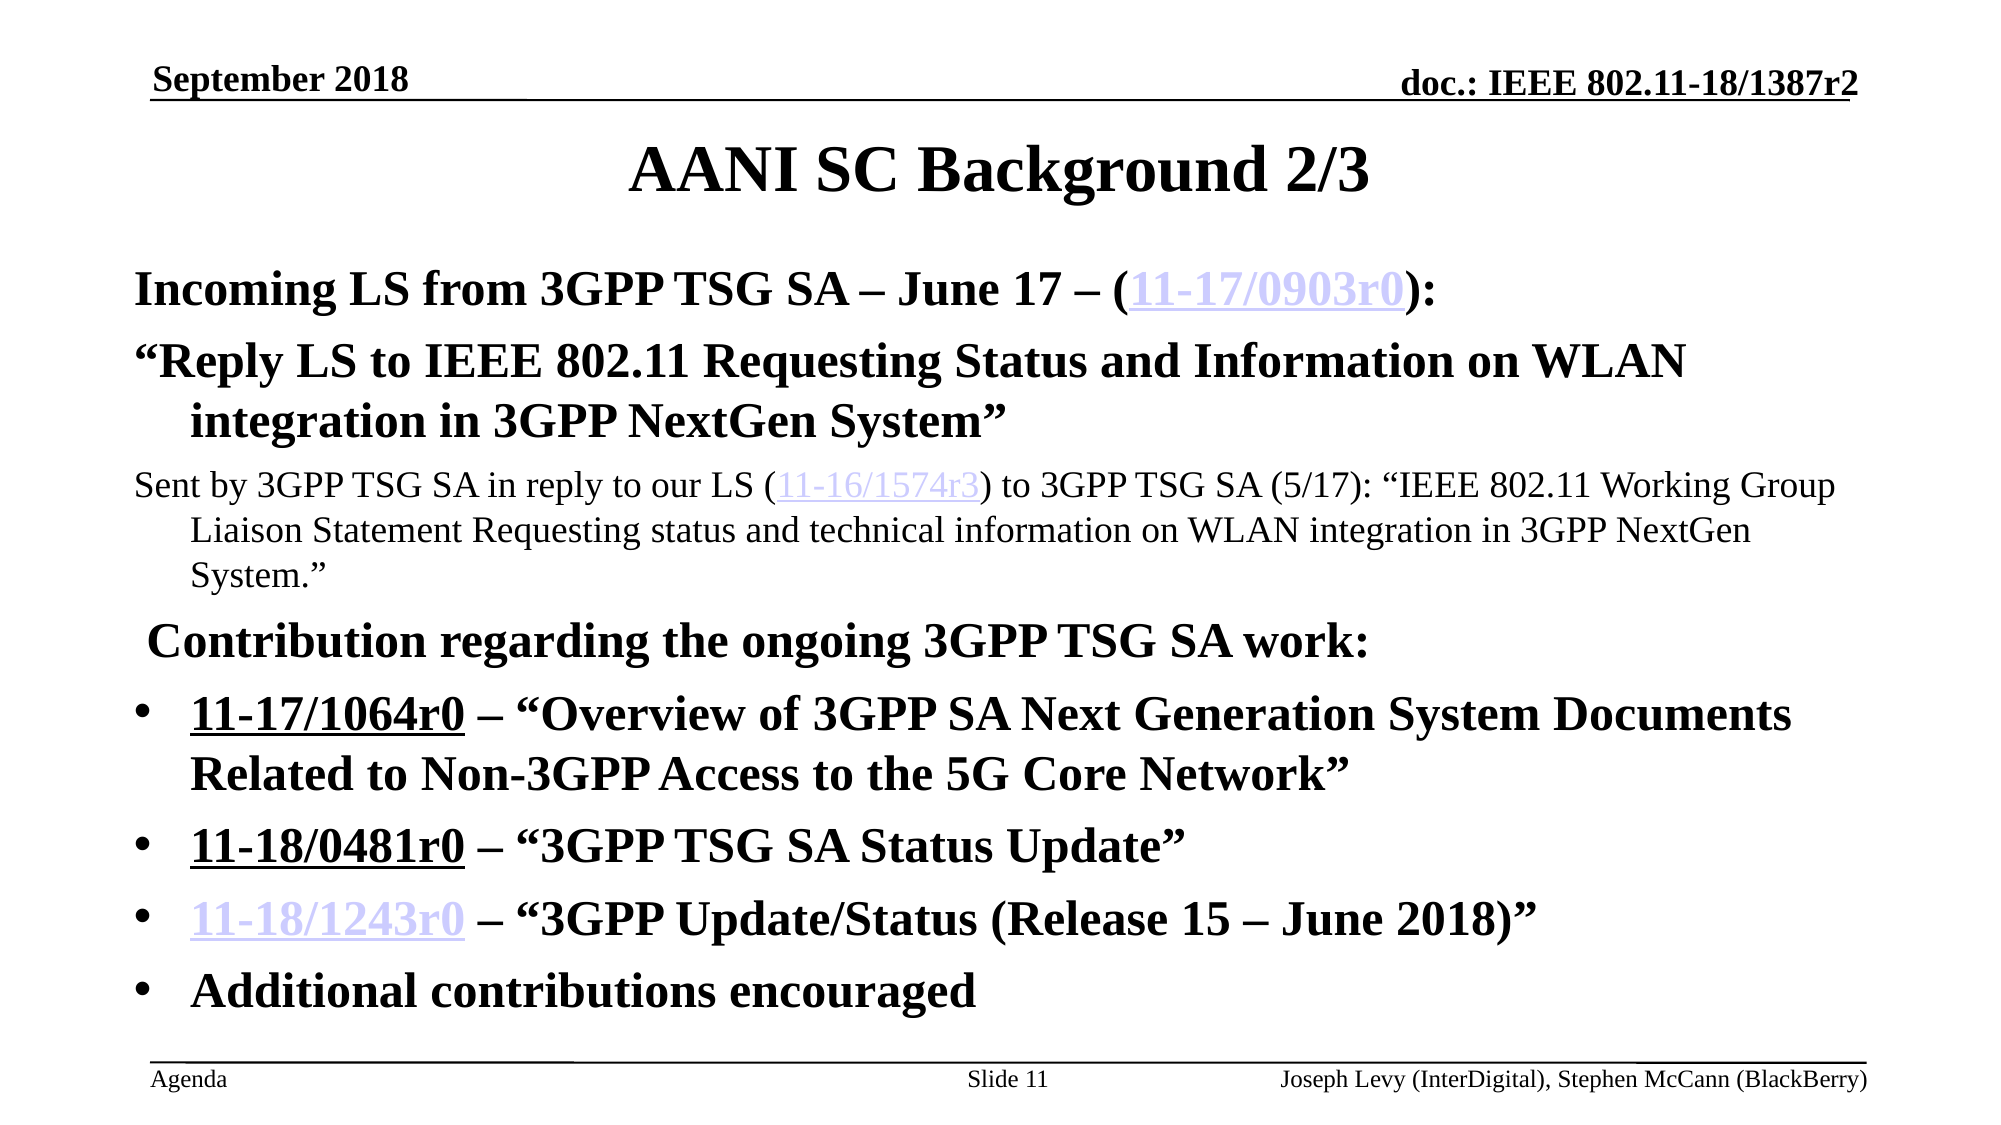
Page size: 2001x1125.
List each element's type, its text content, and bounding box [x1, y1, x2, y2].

title AANI SC Background 2/3 [149, 112, 1850, 218]
slide_number Slide 11 [950, 1061, 1067, 1123]
list Incoming LS from 3GPP TSG SA – June 17 – (11-17/0903r0): “Reply LS to IEEE 802.11 Requesting Status and Information on WLAN integration in 3GPP NextGen System” Sent by 3GPP TSG SA in reply to our LS (11-16/1574r3) to 3GPP TSG SA (5/17): “IEEE 802.11 Working Group Liaison Statement Requesting status and technical information on WLAN integration in 3GPP NextGen System.” Contribution regarding the ongoing 3GPP TSG SA work: 11-17/1064r0 – “Overview of 3GPP SA Next Generation System Documents Related to Non-3GPP Access to the 5G Core Network” 11-18/0481r0 – “3GPP TSG SA Status Update” 11-18/1243r0 – “3GPP Update/Status (Release 15 – June 2018)” Additional contributions encouraged [118, 247, 1882, 1028]
footer Joseph Levy (InterDigital), Stephen McCann (BlackBerry) [1171, 1061, 1869, 1093]
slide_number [152, 54, 563, 100]
